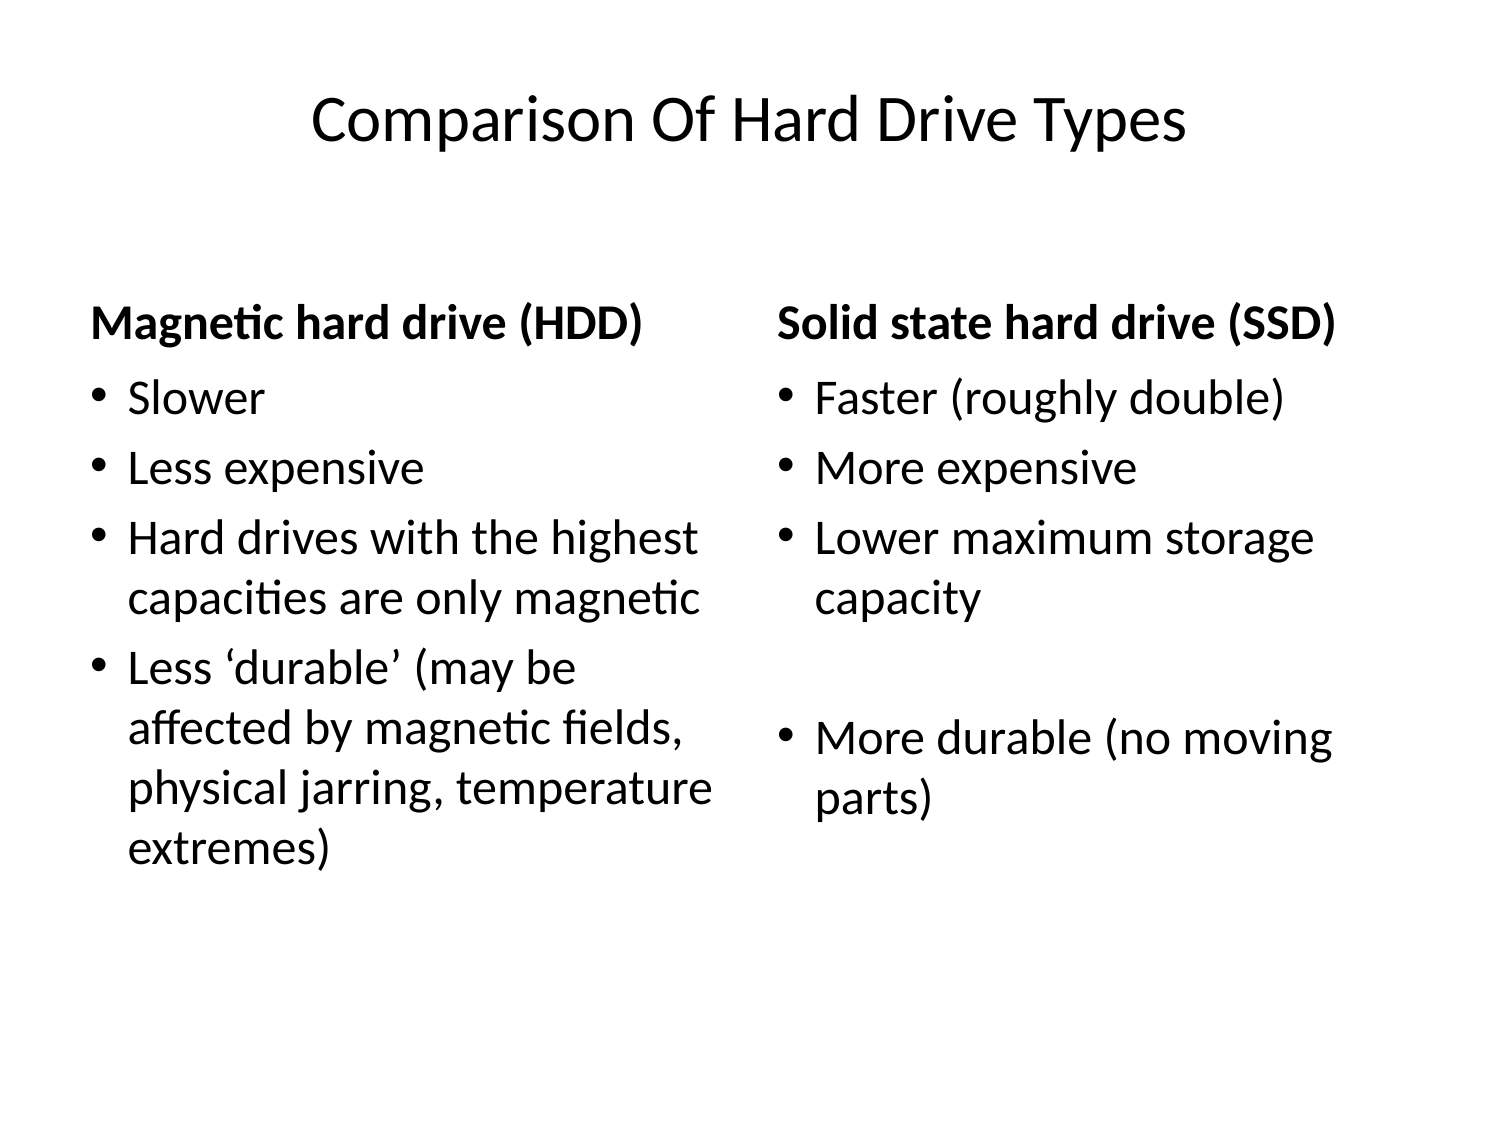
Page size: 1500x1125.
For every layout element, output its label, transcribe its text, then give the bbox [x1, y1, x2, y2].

list Solid state hard drive (SSD) [761, 251, 1425, 356]
title Comparison Of Hard Drive Types [75, 37, 1425, 193]
list Magnetic hard drive (HDD) [75, 251, 738, 356]
list Slower Less expensive Hard drives with the highest capacities are only magnetic Less ‘durable’ (may be affected by magnetic fields, physical jarring, temperature extremes) [75, 356, 738, 1005]
list Faster (roughly double) More expensive Lower maximum storage capacity More durable (no moving parts) [761, 356, 1425, 1005]
